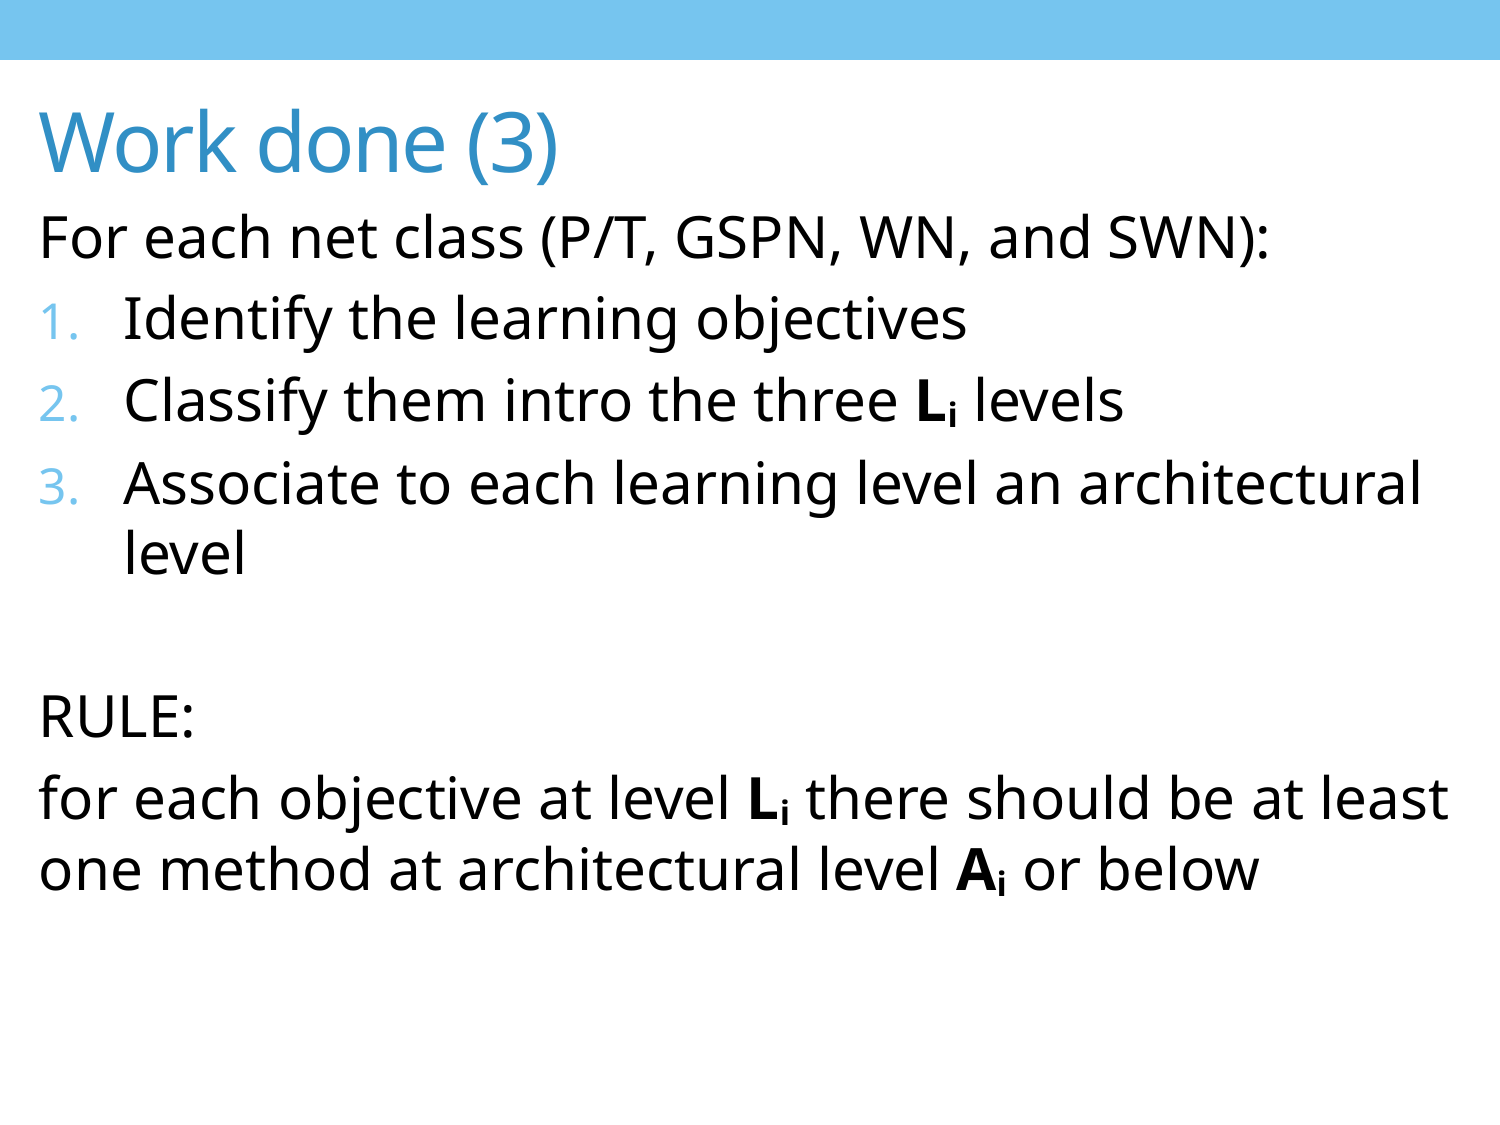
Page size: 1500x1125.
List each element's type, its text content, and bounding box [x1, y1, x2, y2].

title Work done (3) [23, 57, 1476, 192]
list For each net class (P/T, GSPN, WN, and SWN): Identify the learning objectives Classify them intro the three Li levels Associate to each learning level an architectural level RULE: for each objective at level Li there should be at least one method at architectural level Ai or below [23, 192, 1500, 1125]
